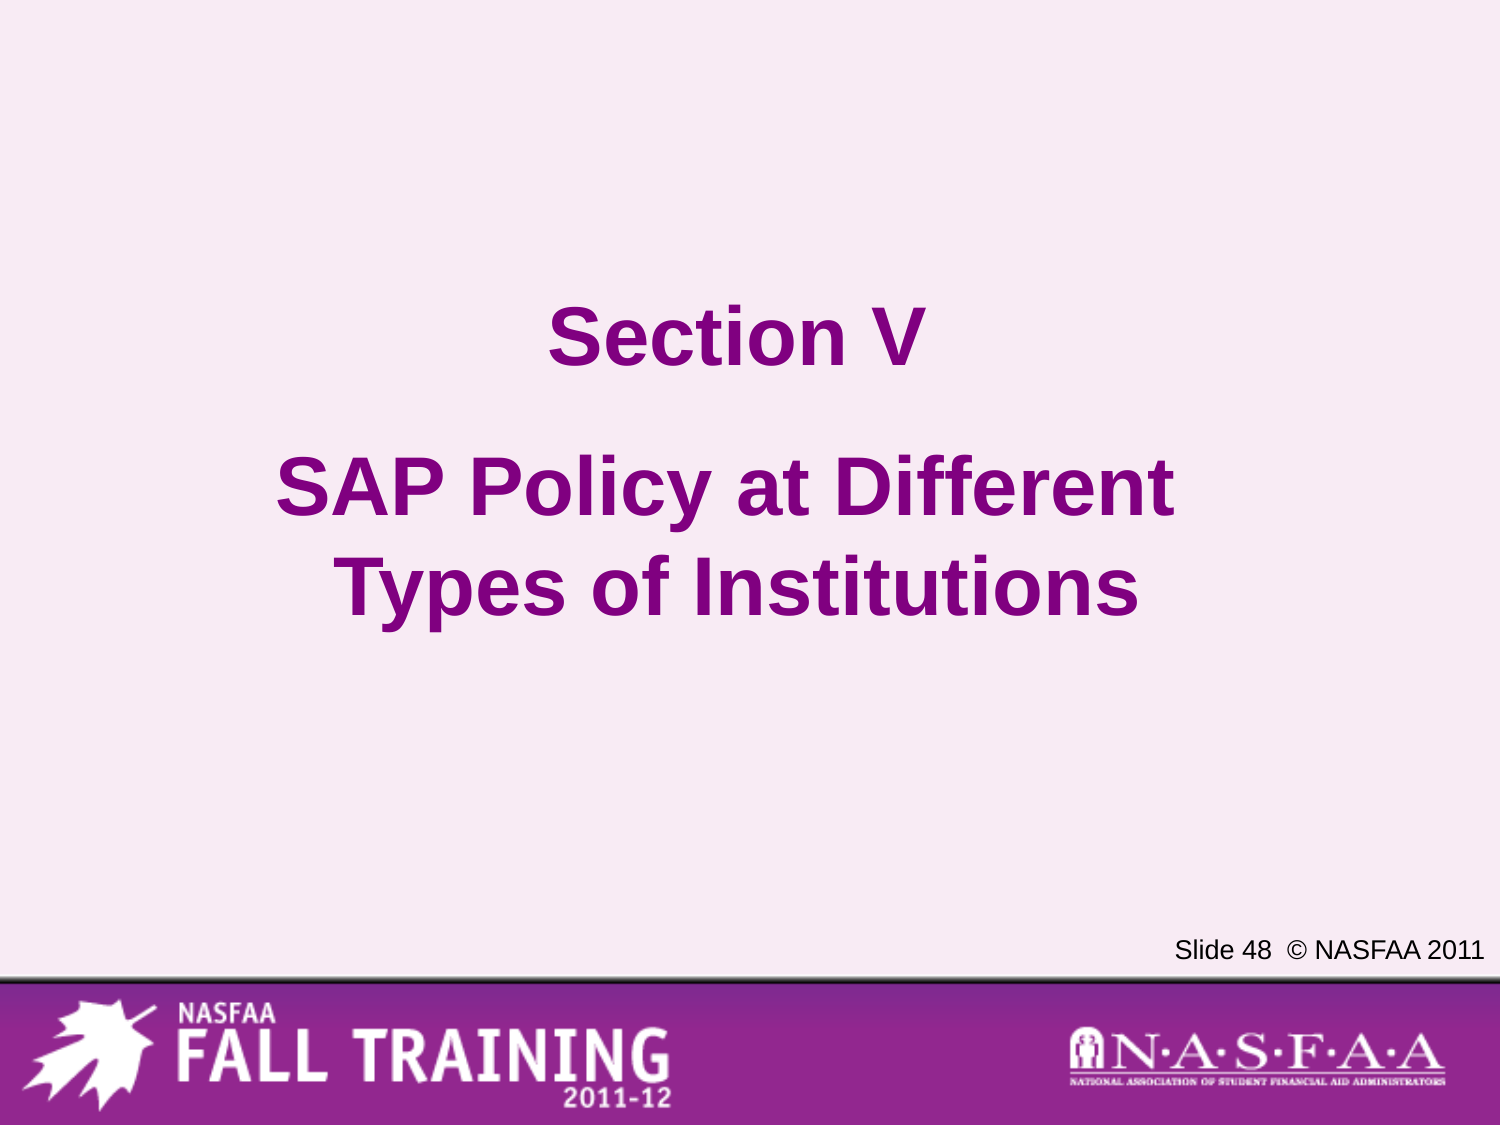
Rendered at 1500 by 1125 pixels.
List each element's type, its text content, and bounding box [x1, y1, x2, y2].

title Section V SAP Policy at Different Types of Institutions [99, 274, 1376, 813]
picture [0, 0, 1500, 1125]
